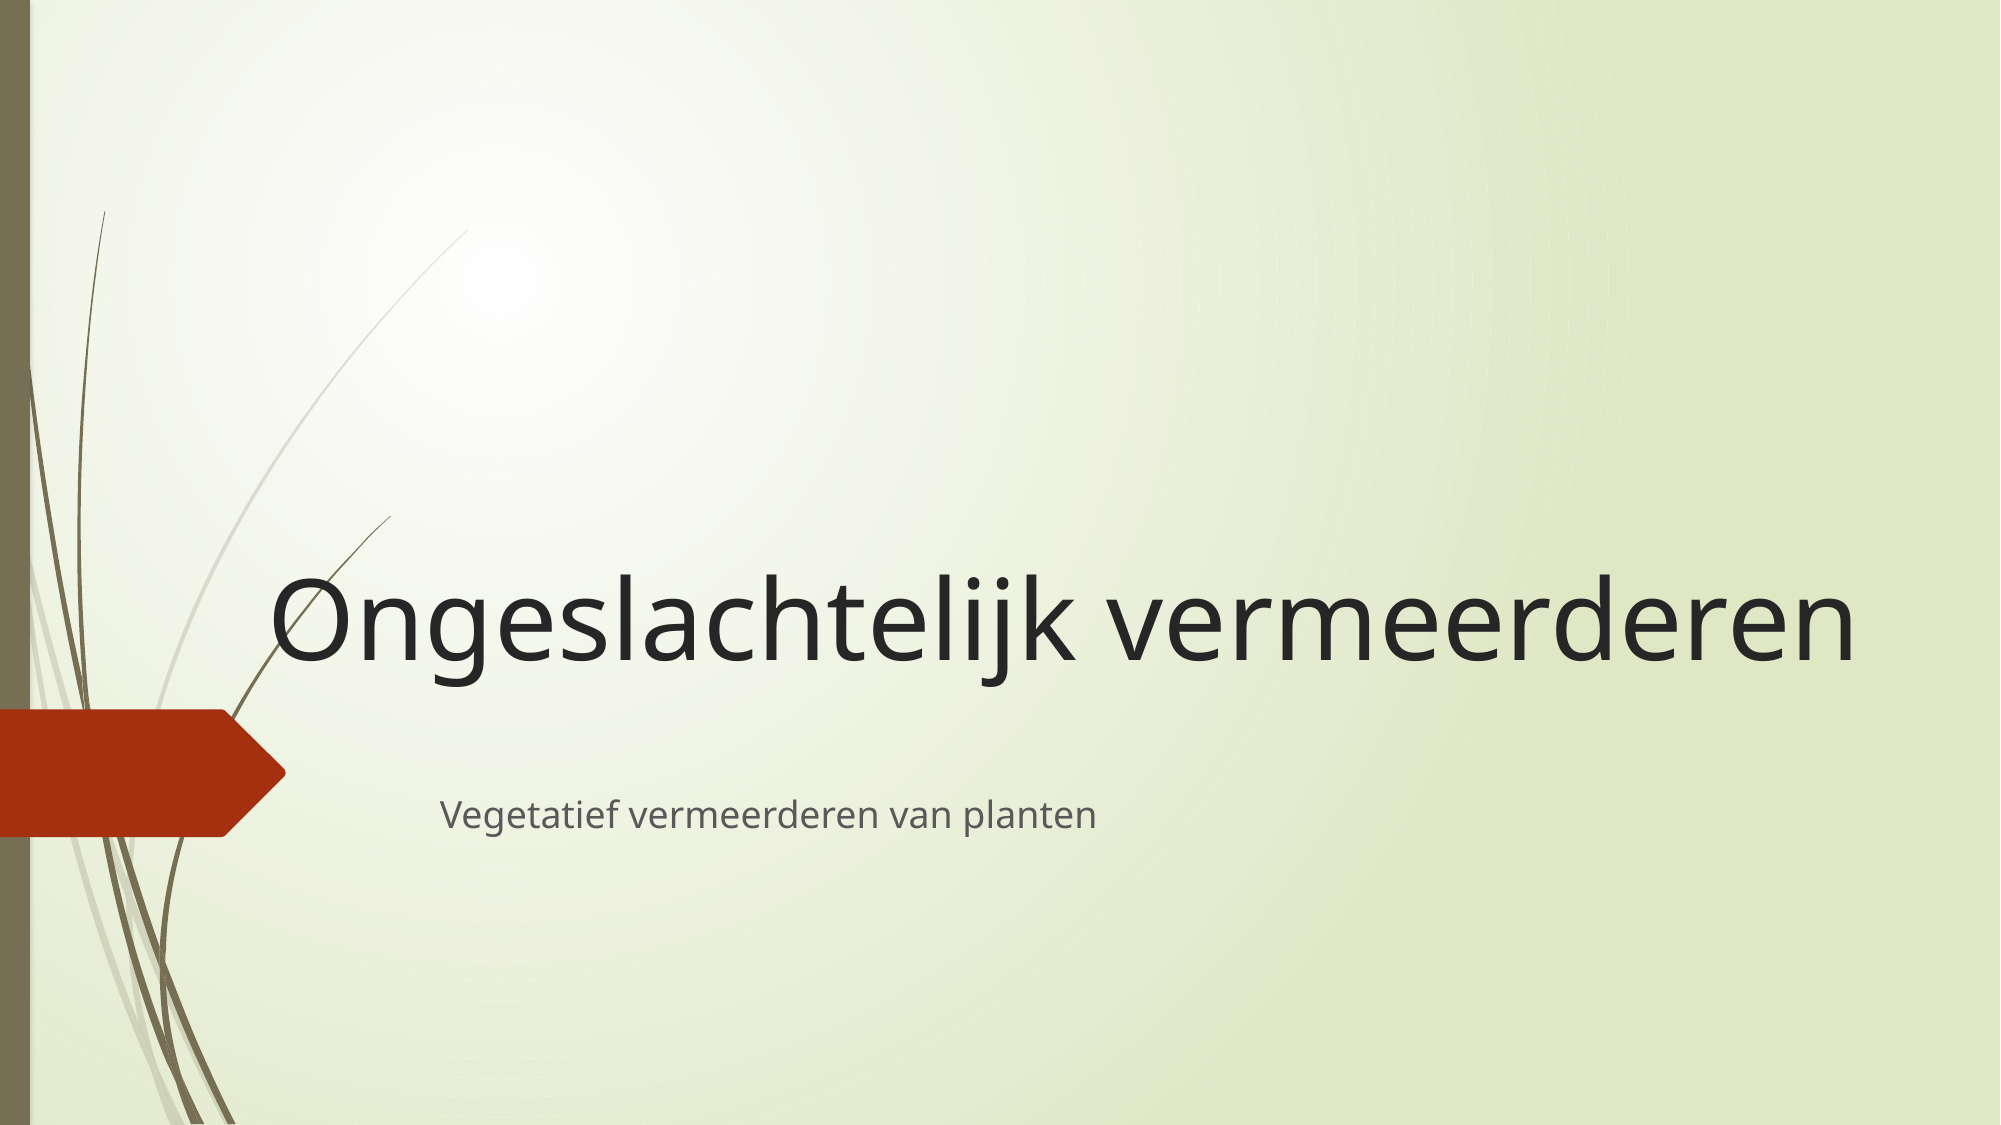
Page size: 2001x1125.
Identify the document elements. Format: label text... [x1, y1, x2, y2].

title Ongeslachtelijk vermeerderen [252, 412, 1944, 691]
subtitle Vegetatief vermeerderen van planten [424, 783, 1888, 969]
